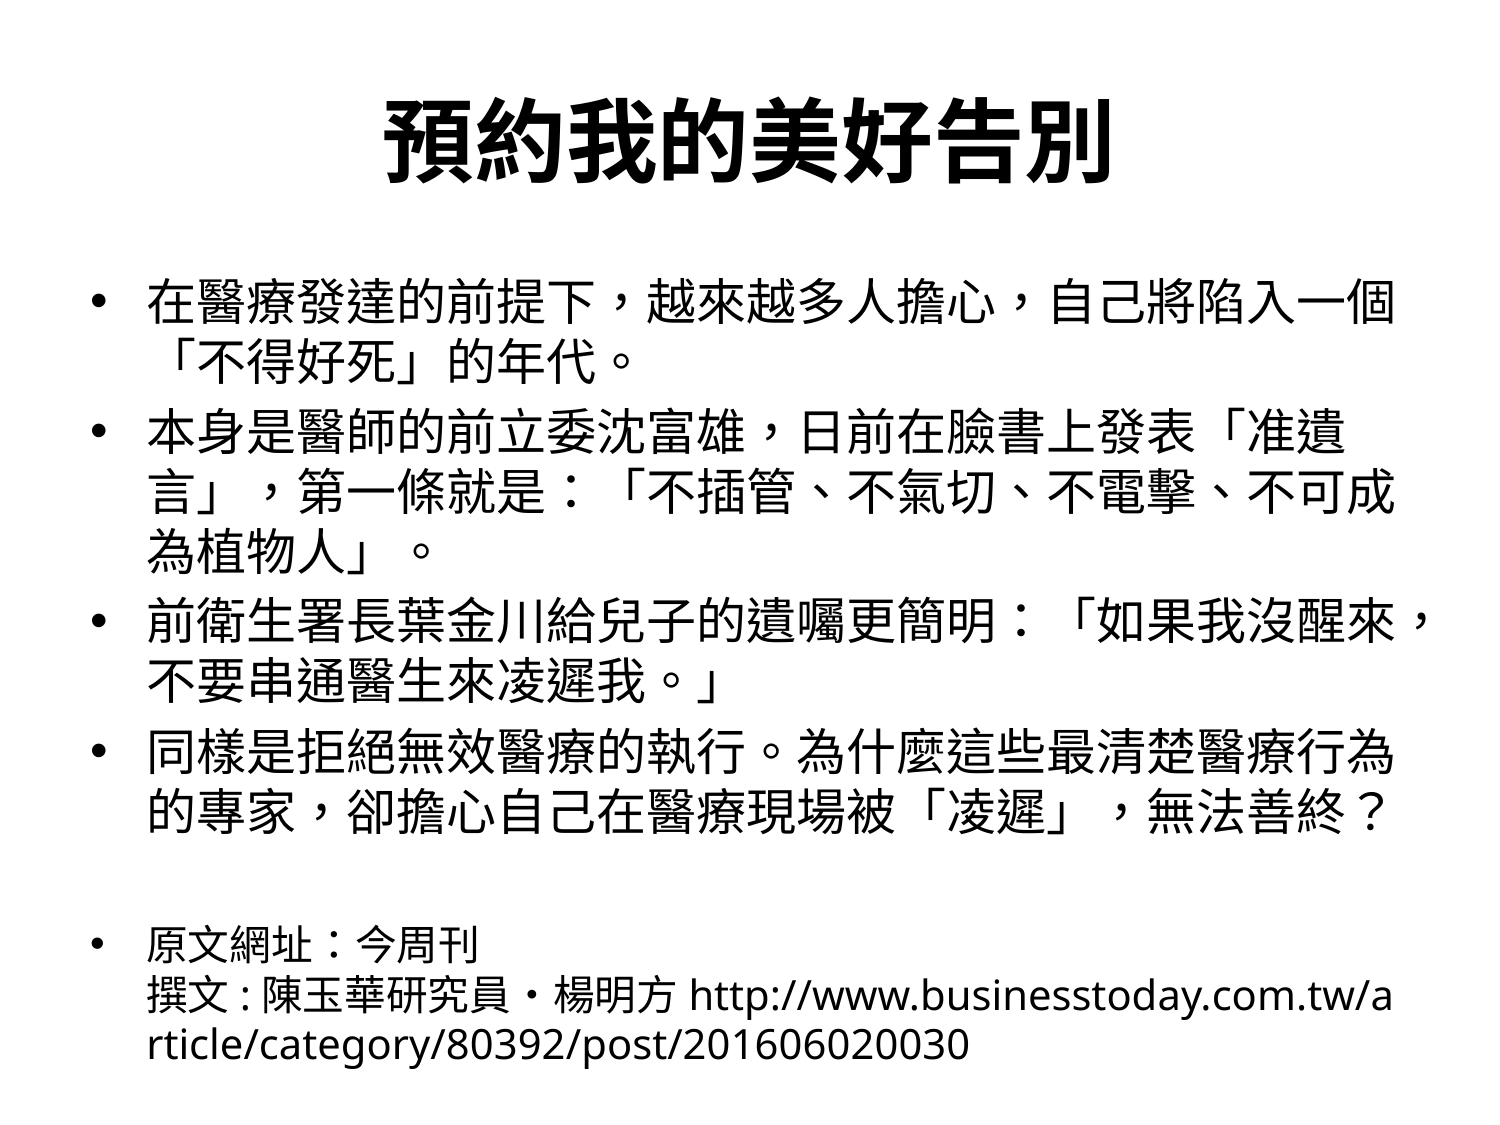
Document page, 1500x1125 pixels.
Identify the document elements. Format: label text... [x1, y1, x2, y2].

list 在醫療發達的前提下，越來越多人擔心，自己將陷入一個「不得好死」的年代。 本身是醫師的前立委沈富雄，日前在臉書上發表「准遺言」，第一條就是：「不插管、不氣切、不電擊、不可成為植物人」。 前衛生署長葉金川給兒子的遺囑更簡明：「如果我沒醒來，不要串通醫生來凌遲我。」 同樣是拒絕無效醫療的執行。為什麼這些最清楚醫療行為的專家，卻擔心自己在醫療現場被「凌遲」，無法善終？ 原文網址：今周刊 撰文:陳玉華研究員‧楊明方http://www.businesstoday.com.tw/article/category/80392/post/201606020030 [75, 262, 1425, 1005]
title 預約我的美好告別 [75, 45, 1425, 233]
